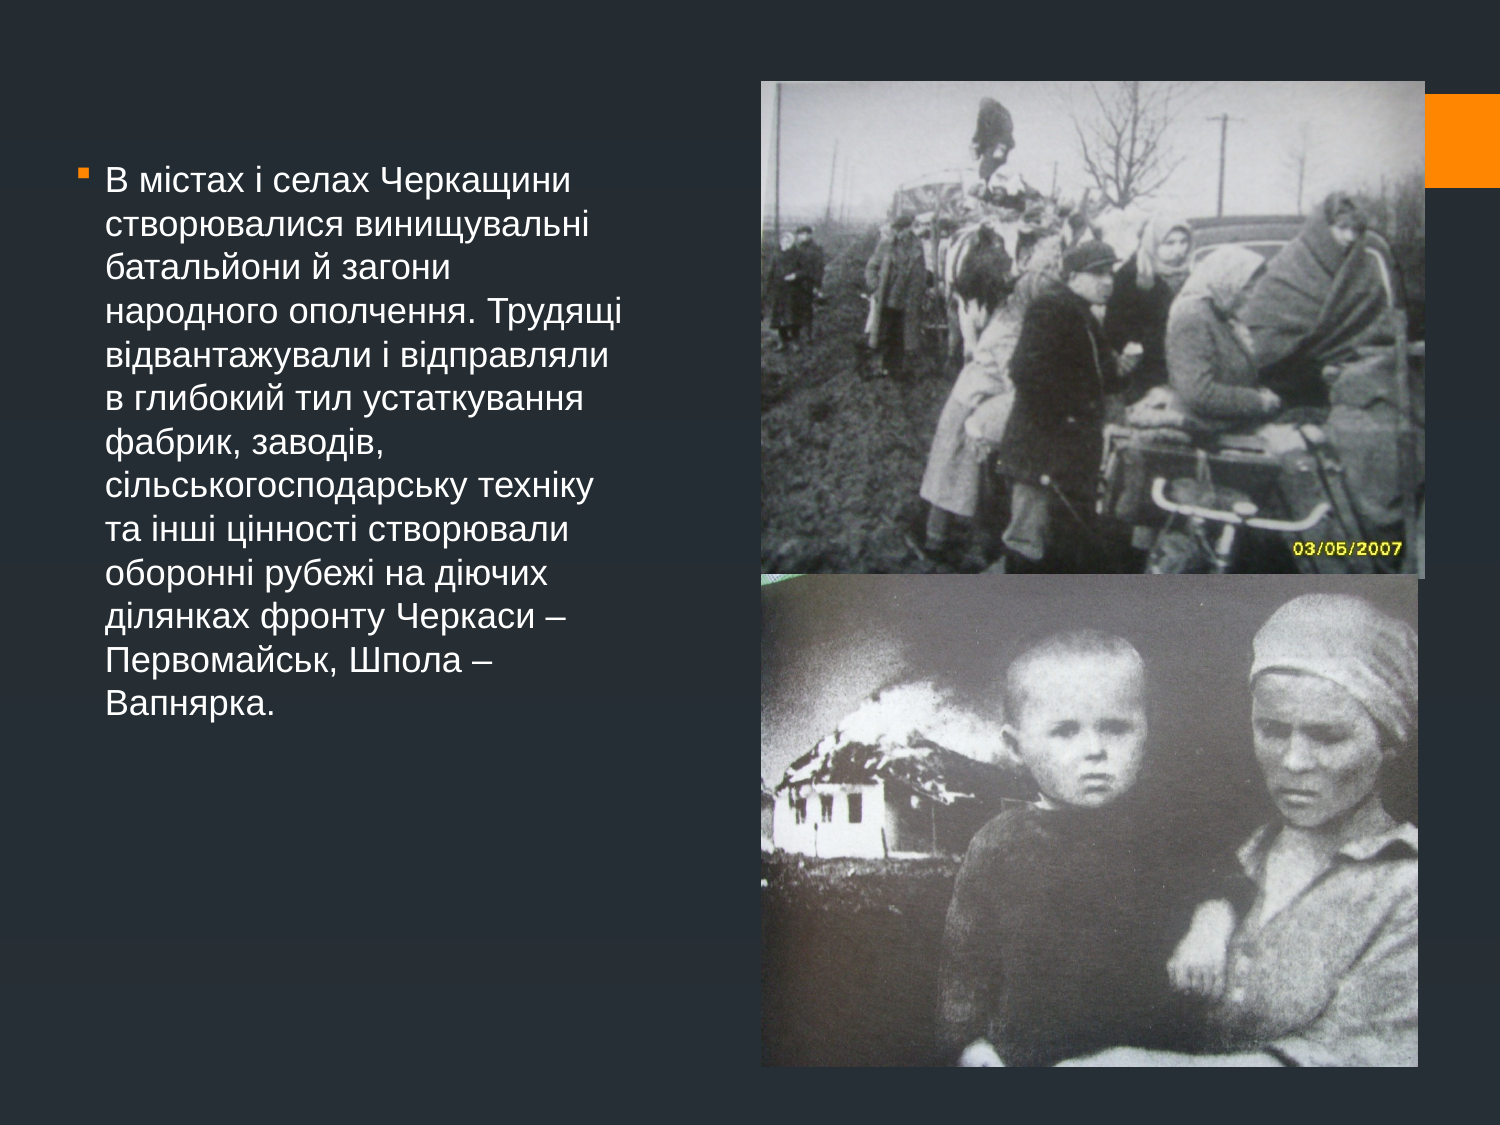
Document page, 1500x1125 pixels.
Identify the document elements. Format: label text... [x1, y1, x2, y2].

picture [761, 573, 1419, 1067]
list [761, 81, 1425, 580]
list В містах і селах Черкащини створювалися винищувальні батальйони й загони народного ополчення. Трудящі відвантажували і відправляли в глибокий тил устаткування фабрик, заводів, сільськогосподарську техніку та інші цінності створювали оборонні рубежі на діючих ділянках фронту Черкаси – Первомайськ, Шпола – Вапнярка. [53, 149, 639, 739]
